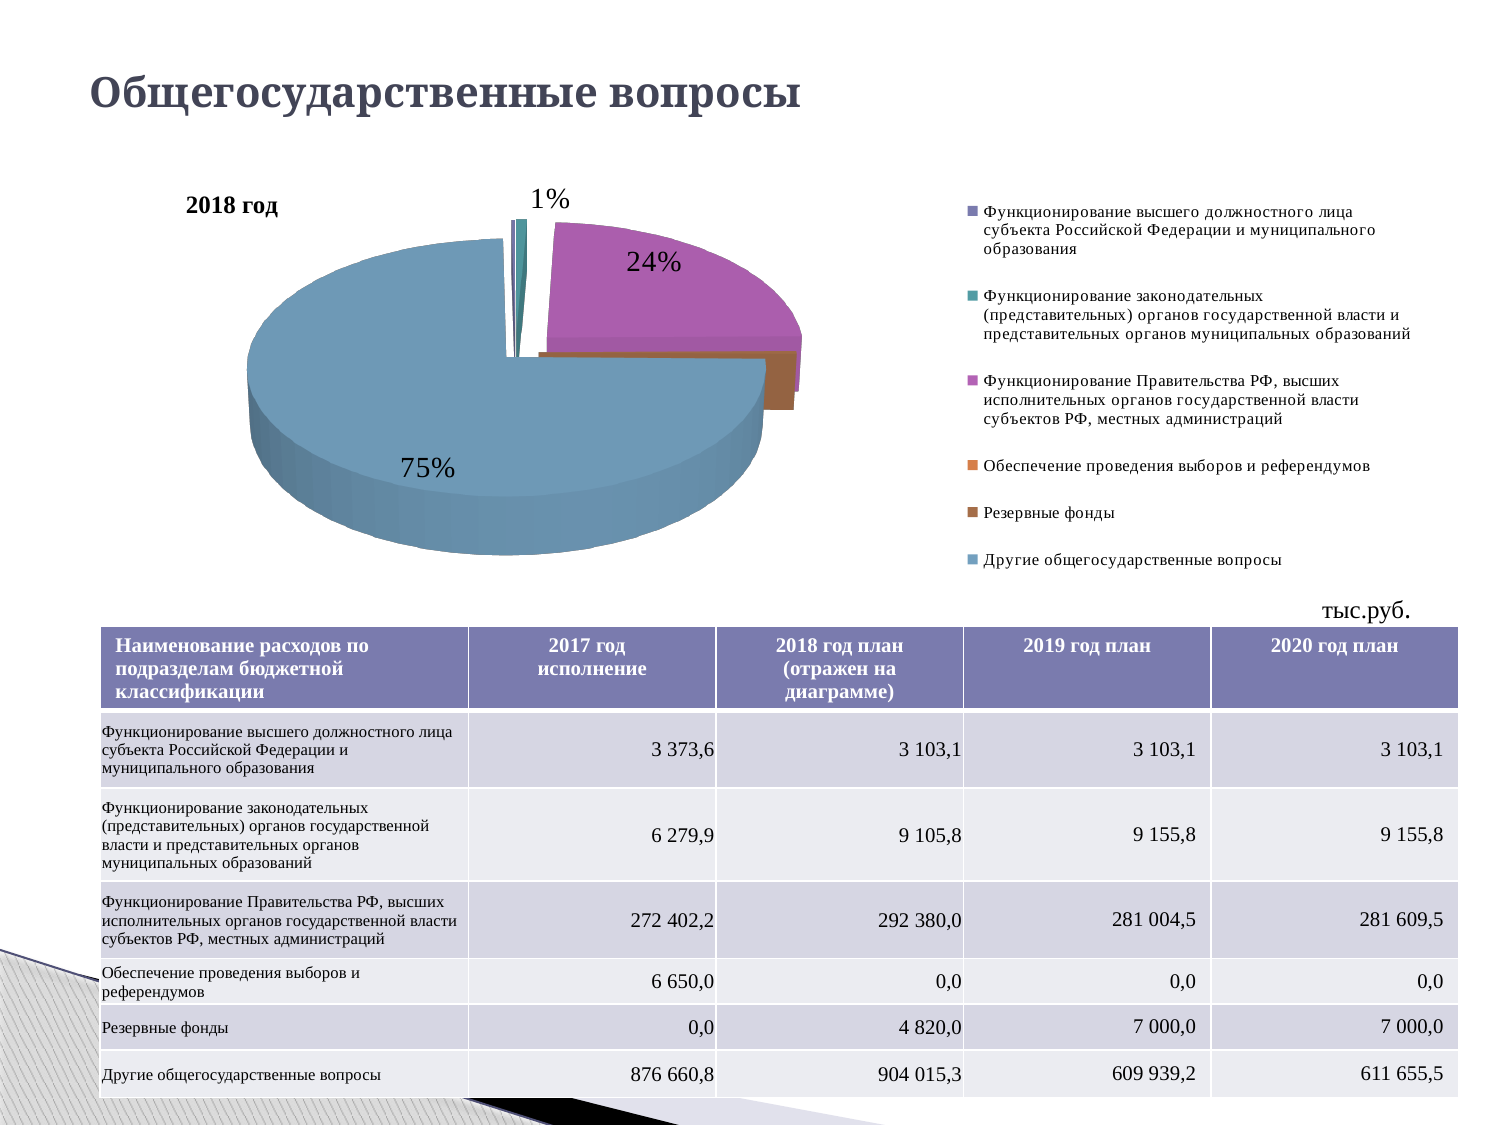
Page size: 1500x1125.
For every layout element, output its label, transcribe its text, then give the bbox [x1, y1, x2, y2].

table_cell Другие общегосударственные вопросы [101, 1051, 468, 1097]
table_header 2020 год план [1212, 627, 1458, 708]
table_cell 611 655,5 [1212, 1051, 1458, 1097]
table_cell 281 004,5 [964, 882, 1210, 958]
table_header 2018 год план (отражен на диаграмме) [717, 627, 963, 708]
table_header 2017 год исполнение [469, 627, 715, 708]
table_cell 0,0 [717, 959, 963, 1003]
table_cell Резервные фонды [101, 1005, 468, 1049]
table_header 2019 год план [964, 627, 1210, 708]
table_cell 3 103,1 [1212, 713, 1458, 787]
table_cell 904 015,3 [717, 1051, 963, 1097]
table_cell 3 103,1 [964, 713, 1210, 787]
table_cell 9 105,8 [717, 789, 963, 880]
table_cell Функционирование законодательных (представительных) органов государственной власти и представительных органов муниципальных образований [101, 789, 468, 880]
table_cell Функционирование высшего должностного лица субъекта Российской Федерации и муниципального образования [101, 713, 468, 787]
table_cell 272 402,2 [469, 882, 715, 958]
table_cell 876 660,8 [469, 1051, 715, 1097]
table_cell 3 103,1 [717, 713, 963, 787]
table_cell Функционирование Правительства РФ, высших исполнительных органов государственной власти субъектов РФ, местных администраций [101, 882, 468, 958]
table_cell 0,0 [469, 1005, 715, 1049]
table_cell 0,0 [964, 959, 1210, 1003]
table_header Наименование расходов по подразделам бюджетной классификации [101, 627, 468, 708]
text_box тыс.руб. [1307, 606, 1427, 631]
table_cell 7 000,0 [964, 1005, 1210, 1049]
table_cell 7 000,0 [1212, 1005, 1458, 1049]
table_cell 292 380,0 [717, 882, 963, 958]
table_cell 0,0 [1212, 959, 1458, 1003]
table_cell 4 820,0 [717, 1005, 963, 1049]
table_cell 9 155,8 [1212, 789, 1458, 880]
table_cell 6 650,0 [469, 959, 715, 1003]
table_cell Обеспечение проведения выборов и референдумов [101, 959, 468, 1003]
title Общегосударственные вопросы [75, 45, 1425, 138]
table_cell 3 373,6 [469, 713, 715, 787]
chart [74, 172, 1424, 599]
table_cell 6 279,9 [469, 789, 715, 880]
table_cell 281 609,5 [1212, 882, 1458, 958]
table_cell 609 939,2 [964, 1051, 1210, 1097]
table_cell 9 155,8 [964, 789, 1210, 880]
